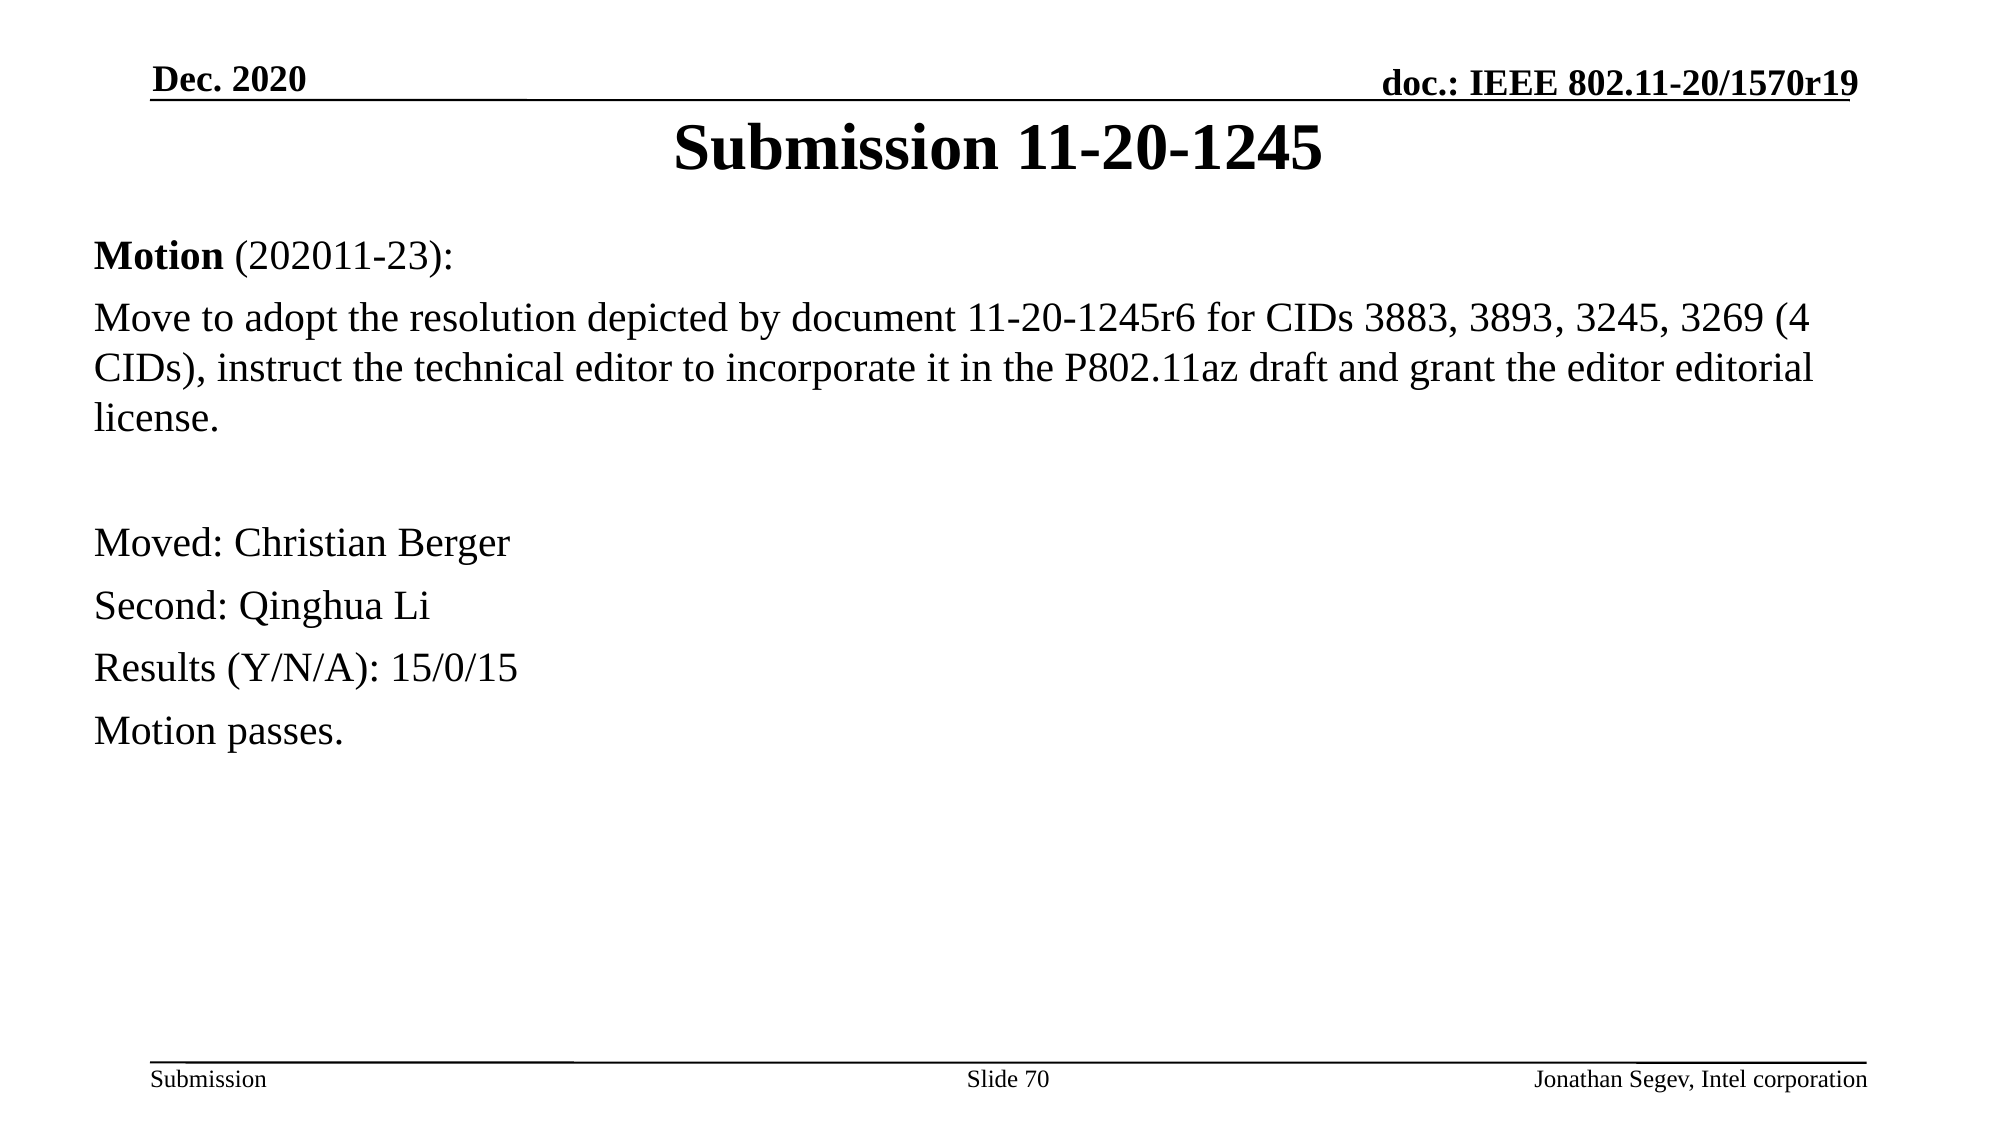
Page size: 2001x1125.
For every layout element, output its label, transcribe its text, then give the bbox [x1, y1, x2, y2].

footer Jonathan Segev, Intel corporation [1171, 1061, 1869, 1093]
slide_number Slide 70 [950, 1061, 1067, 1123]
list Motion (202011-23): Move to adopt the resolution depicted by document 11-20-1245r6 for CIDs 3883, 3893, 3245, 3269 (4 CIDs), instruct the technical editor to incorporate it in the P802.11az draft and grant the editor editorial license. Moved: Christian Berger Second: Qinghua Li Results (Y/N/A): 15/0/15 Motion passes. [78, 219, 1922, 1000]
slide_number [152, 54, 563, 100]
title Submission 11-20-1245 [149, 112, 1850, 173]
